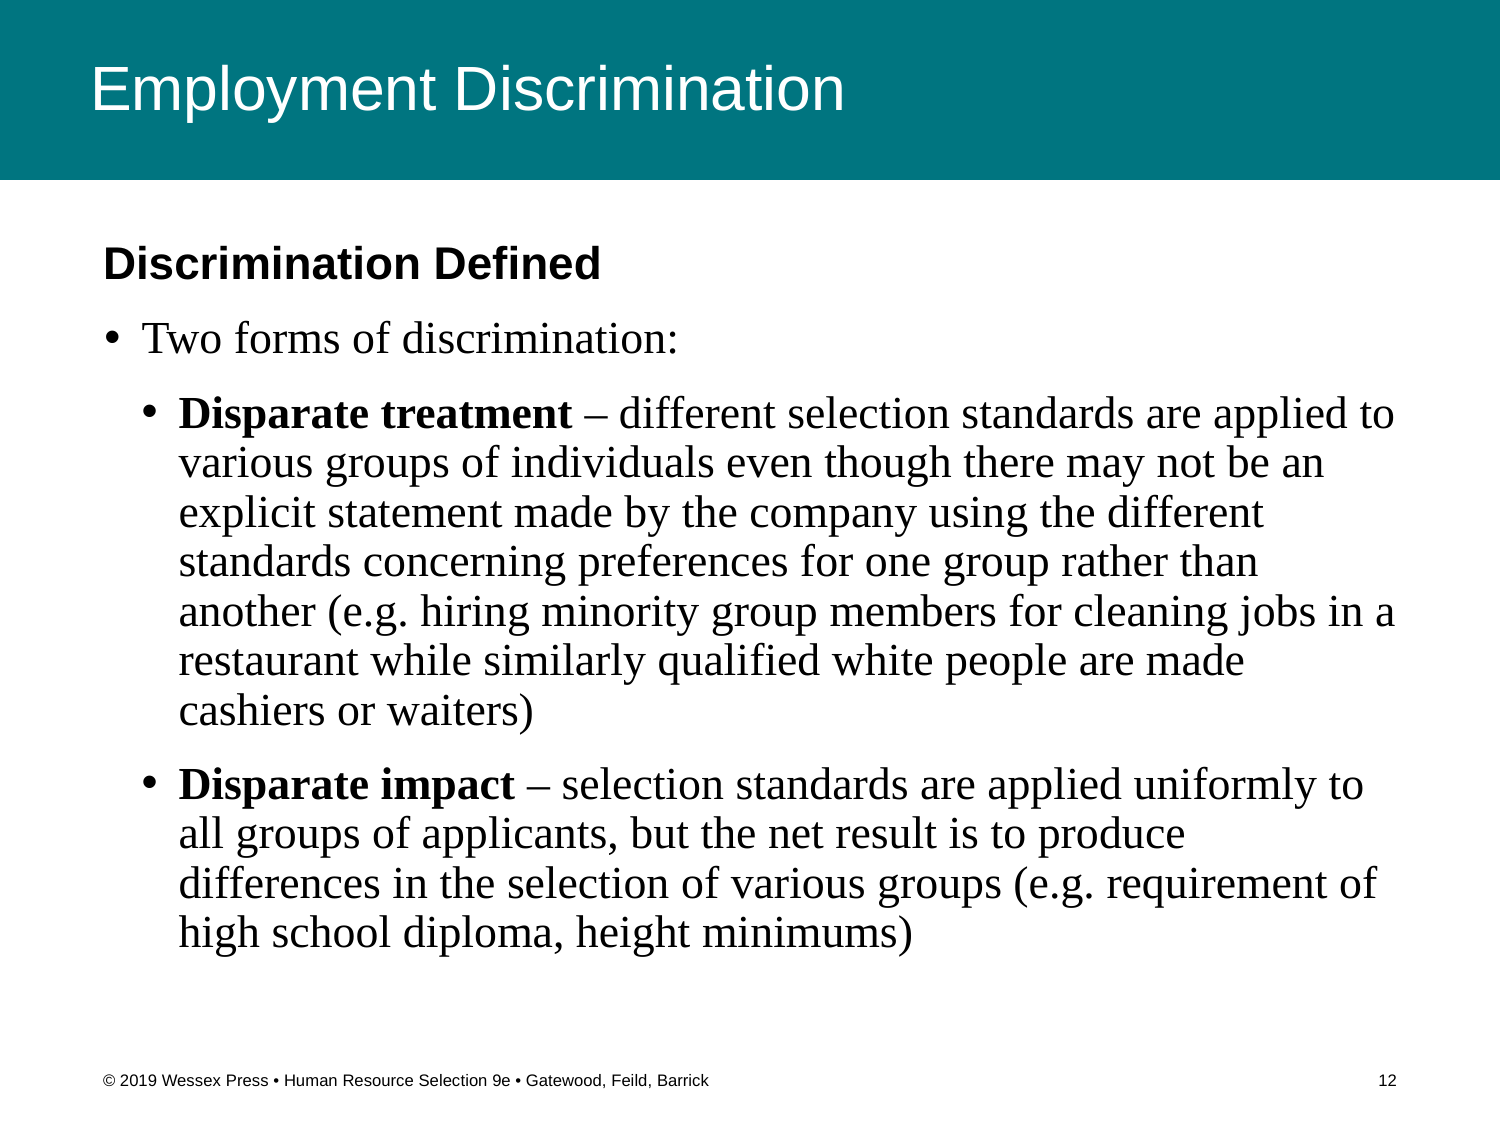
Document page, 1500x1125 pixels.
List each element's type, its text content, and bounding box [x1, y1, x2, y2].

slide_number © 2019 Wessex Press • Human Resource Selection 9e • Gatewood, Feild, Barrick [103, 1052, 750, 1090]
slide_number 12 [1059, 1052, 1397, 1090]
title Employment Discrimination [0, 0, 1500, 180]
list Discrimination Defined Two forms of discrimination: Disparate treatment – different selection standards are applied to various groups of individuals even though there may not be an explicit statement made by the company using the different standards concerning preferences for one group rather than another (e.g. hiring minority group members for cleaning jobs in a restaurant while similarly qualified white people are made cashiers or waiters) Disparate impact – selection standards are applied uniformly to all groups of applicants, but the net result is to produce differences in the selection of various groups (e.g. requirement of high school diploma, height minimums) [103, 239, 1397, 1012]
